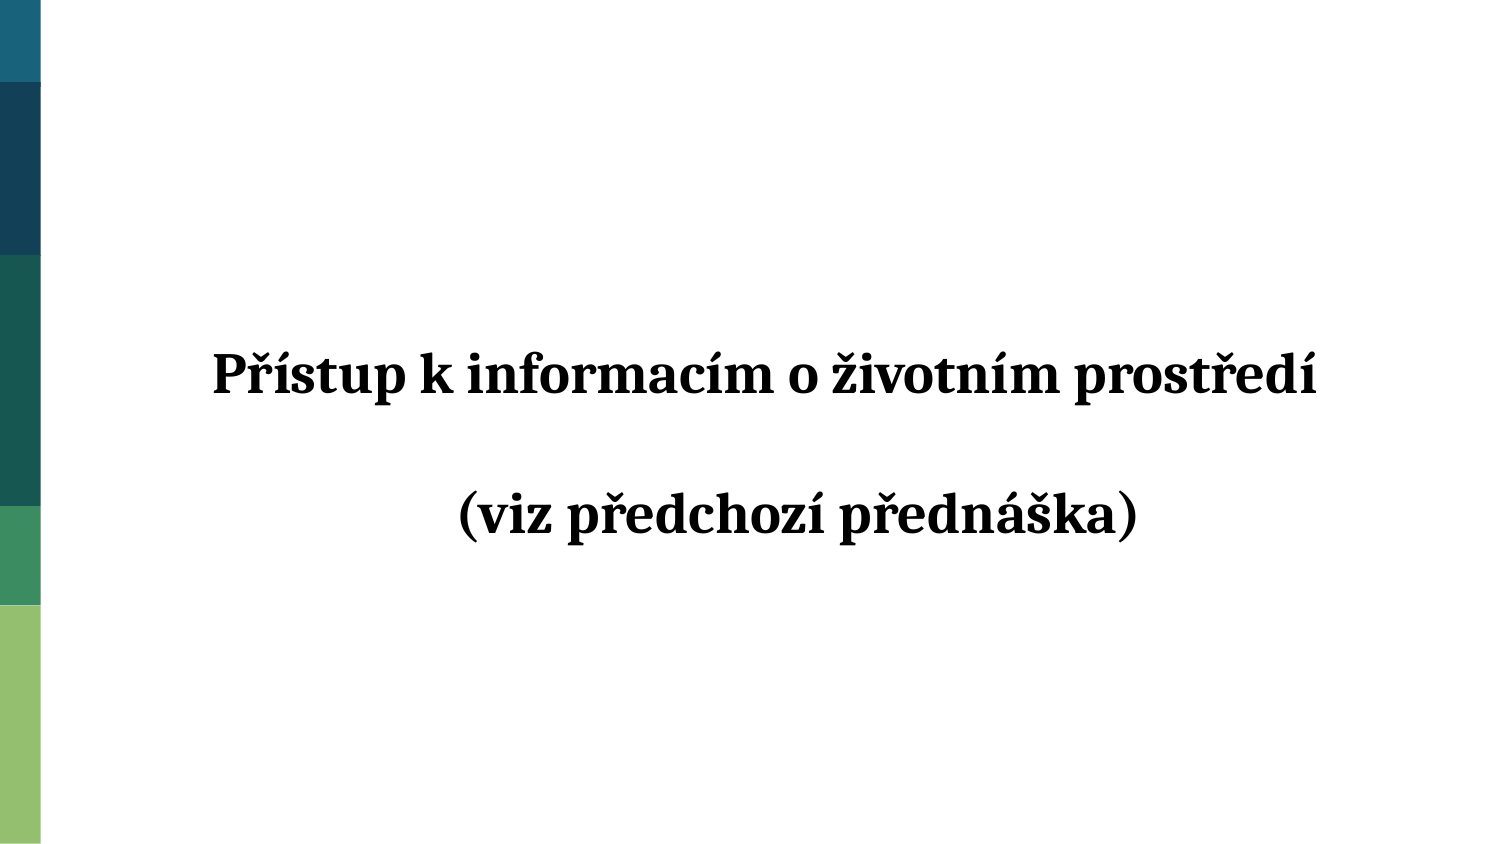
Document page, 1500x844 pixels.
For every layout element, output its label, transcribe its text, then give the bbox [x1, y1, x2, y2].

text_box Přístup k informacím o životním prostředí (viz předchozí přednáška) [197, 327, 1399, 553]
